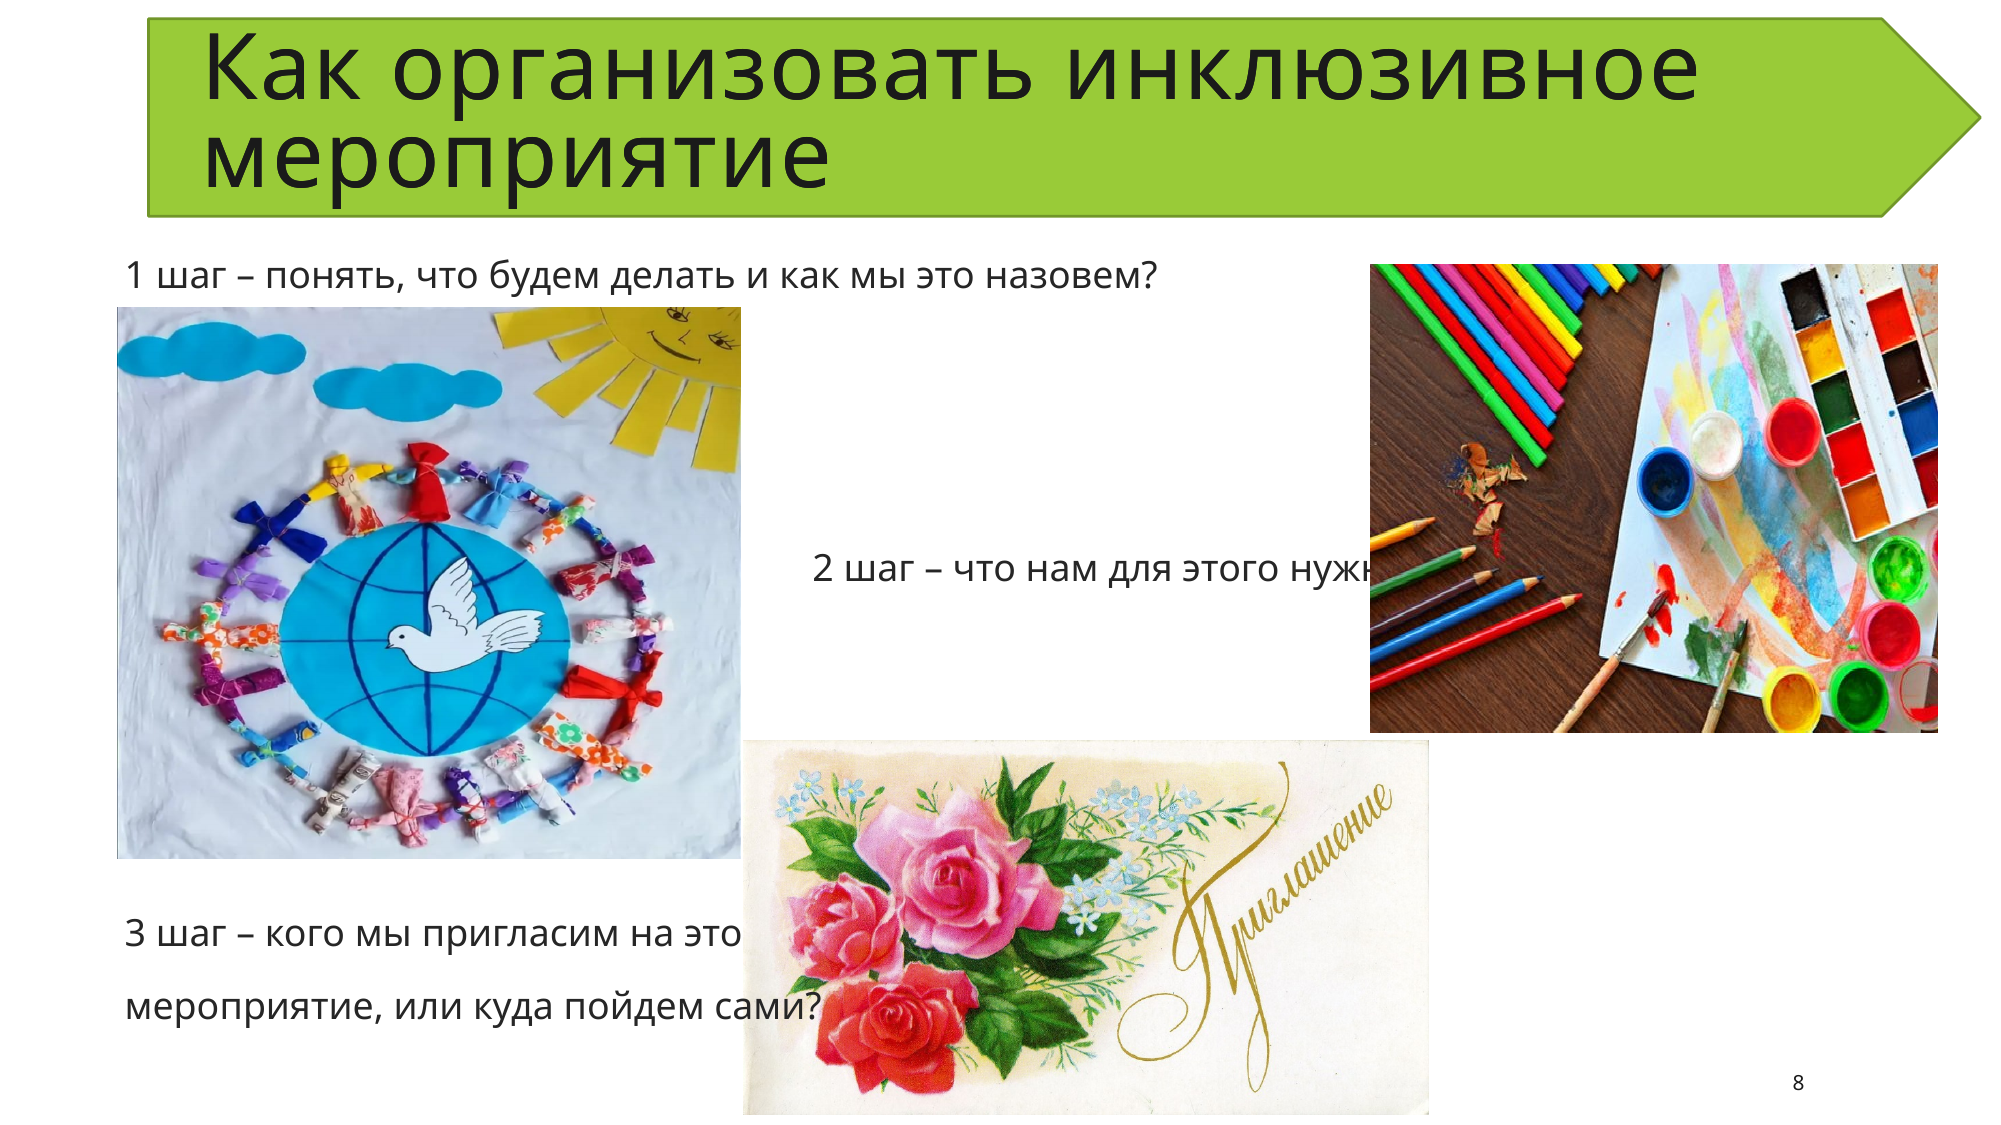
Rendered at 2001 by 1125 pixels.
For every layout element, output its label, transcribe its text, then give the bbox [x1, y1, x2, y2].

picture [88, 80, 741, 860]
text_box [1782, 17, 1982, 218]
picture [1369, 264, 1938, 733]
slide_number 8 [1777, 1061, 1938, 1107]
picture [743, 740, 1429, 1116]
text_box [147, 17, 186, 218]
text_box Как организовать инклюзивное мероприятие [186, 0, 1782, 241]
list 1 шаг – понять, что будем делать и как мы это назовем? 2 шаг – что нам для этого нужно? 3 шаг – кого мы пригласим на это мероприятие, или куда пойдем сами? [117, 867, 736, 1087]
list 1 шаг – понять, что будем делать и как мы это назовем? 2 шаг – что нам для этого нужно? 3 шаг – кого мы пригласим на это мероприятие, или куда пойдем сами? [171, 240, 1970, 1087]
